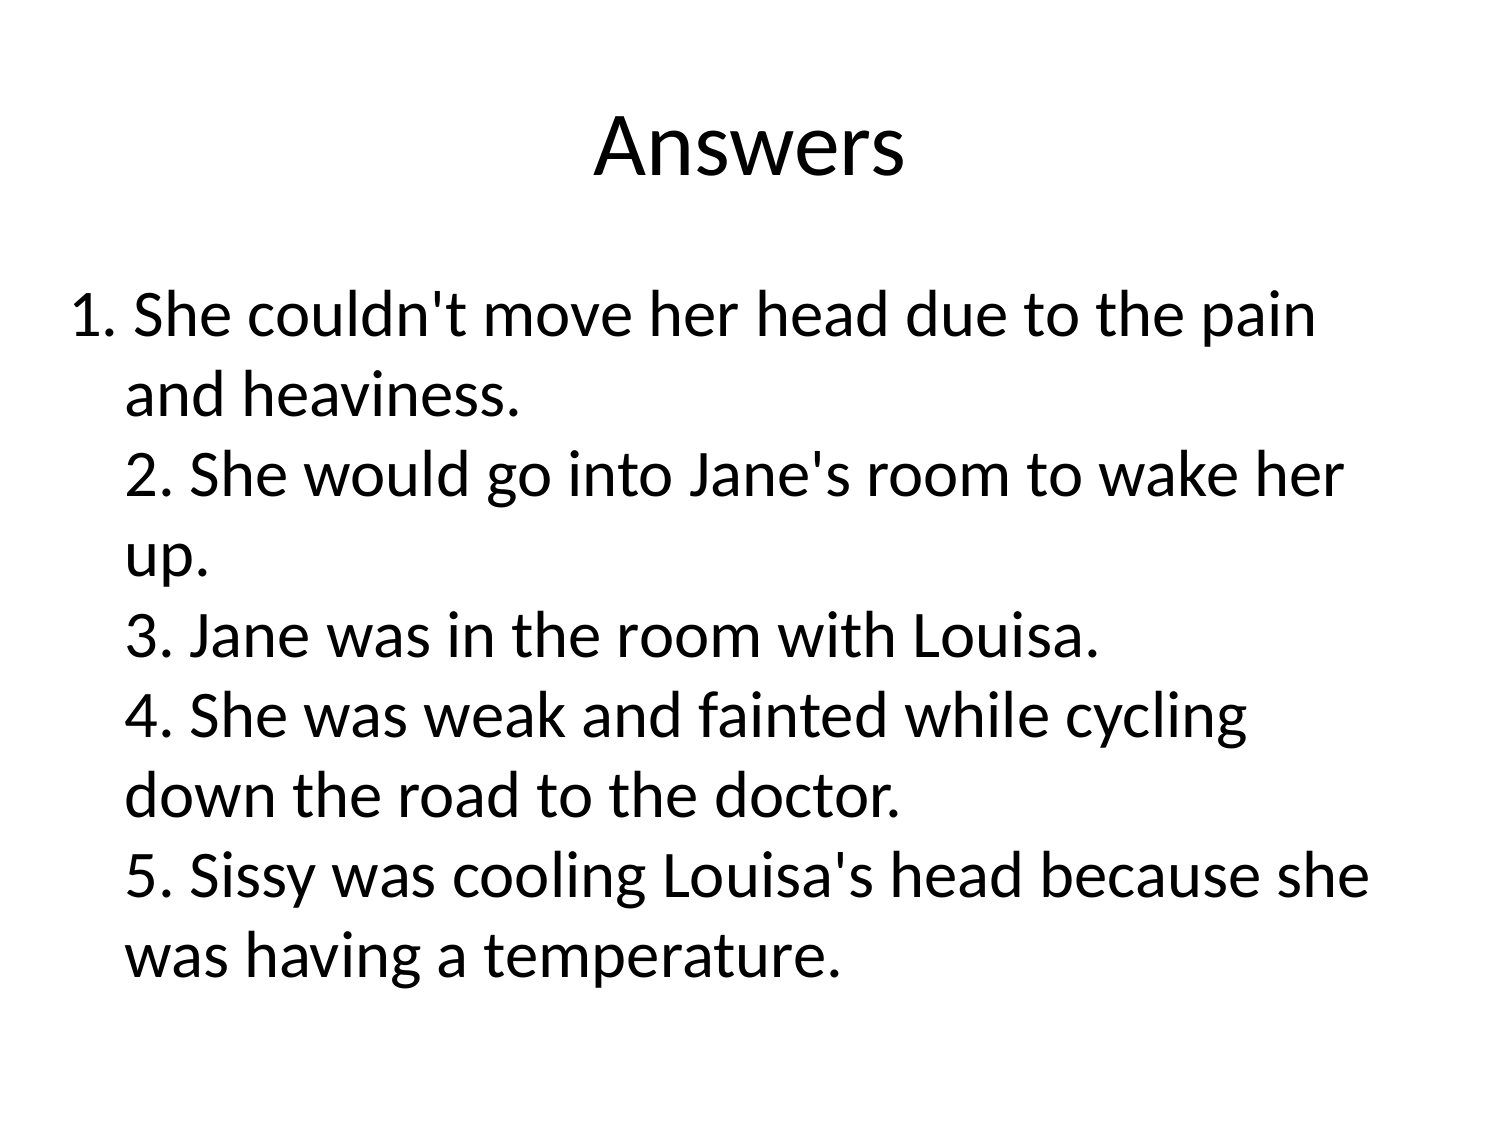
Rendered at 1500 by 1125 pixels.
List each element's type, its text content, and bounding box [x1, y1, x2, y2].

list 1. She couldn't move her head due to the pain and heaviness. 2. She would go into Jane's room to wake her up. 3. Jane was in the room with Louisa. 4. She was weak and fainted while cycling down the road to the doctor. 5. Sissy was cooling Louisa's head because she was having a temperature. [53, 262, 1425, 1094]
title Answers [75, 45, 1425, 233]
